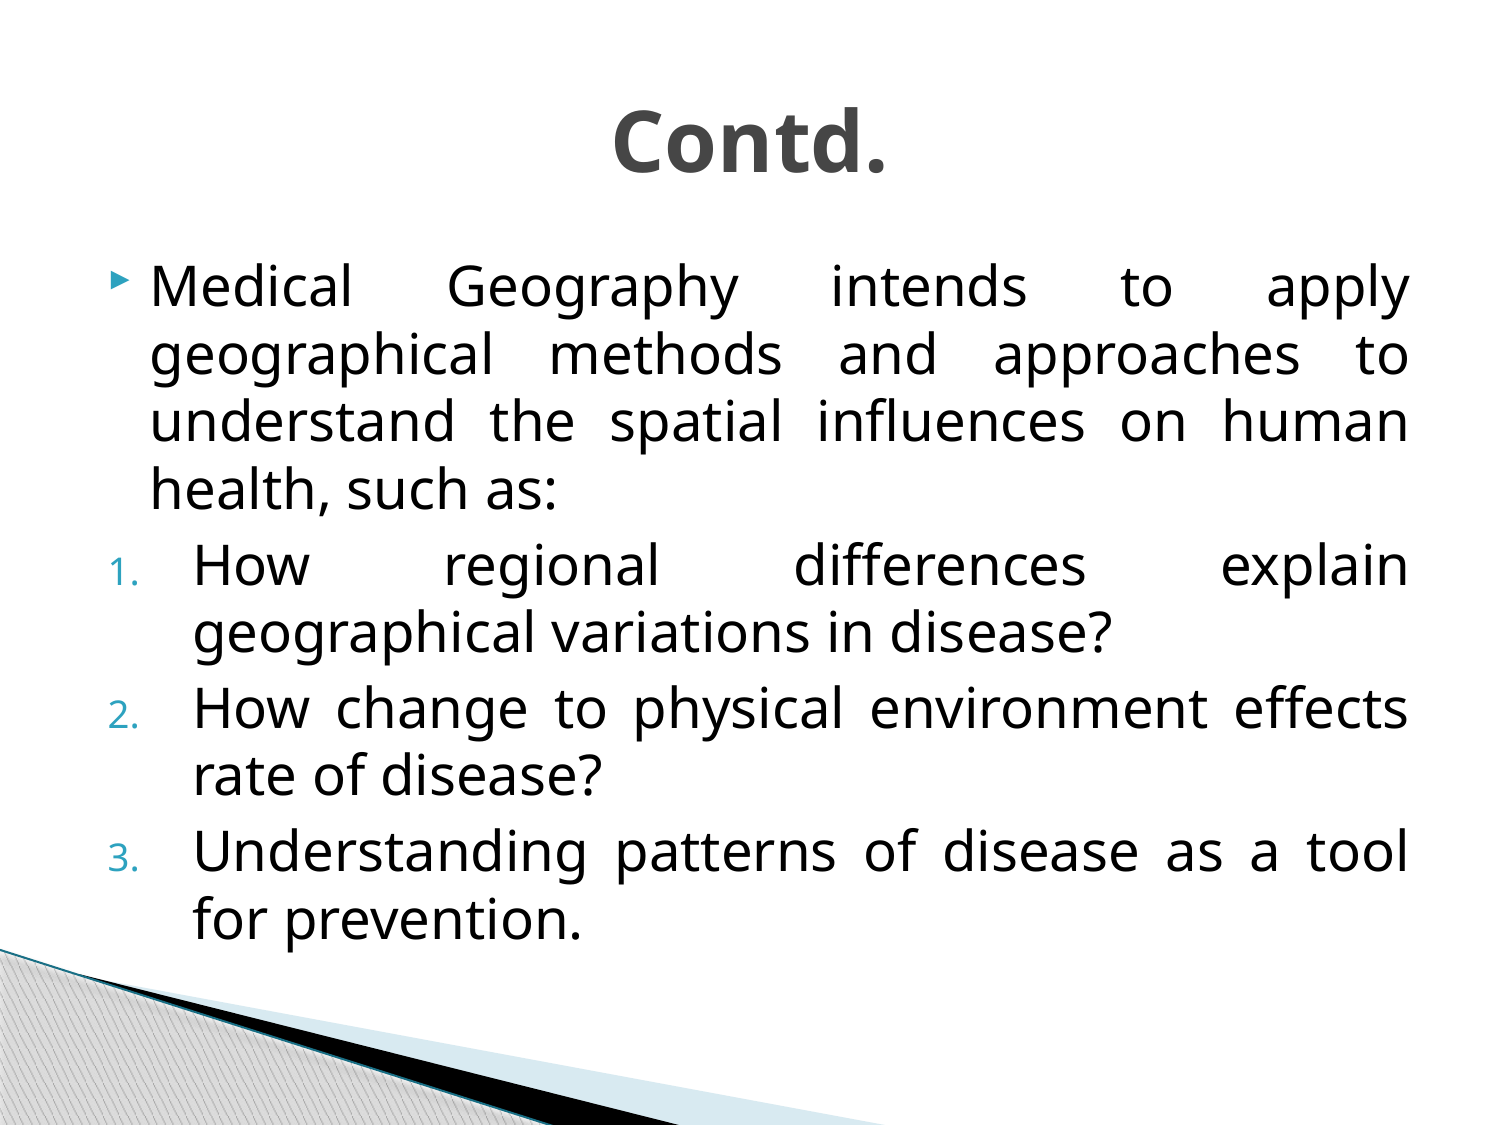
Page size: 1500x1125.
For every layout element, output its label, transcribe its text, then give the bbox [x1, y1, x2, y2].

list Medical Geography intends to apply geographical methods and approaches to understand the spatial influences on human health, such as: How regional differences explain geographical variations in disease? How change to physical environment effects rate of disease? Understanding patterns of disease as a tool for prevention. [75, 243, 1425, 986]
title Contd. [75, 45, 1425, 233]
